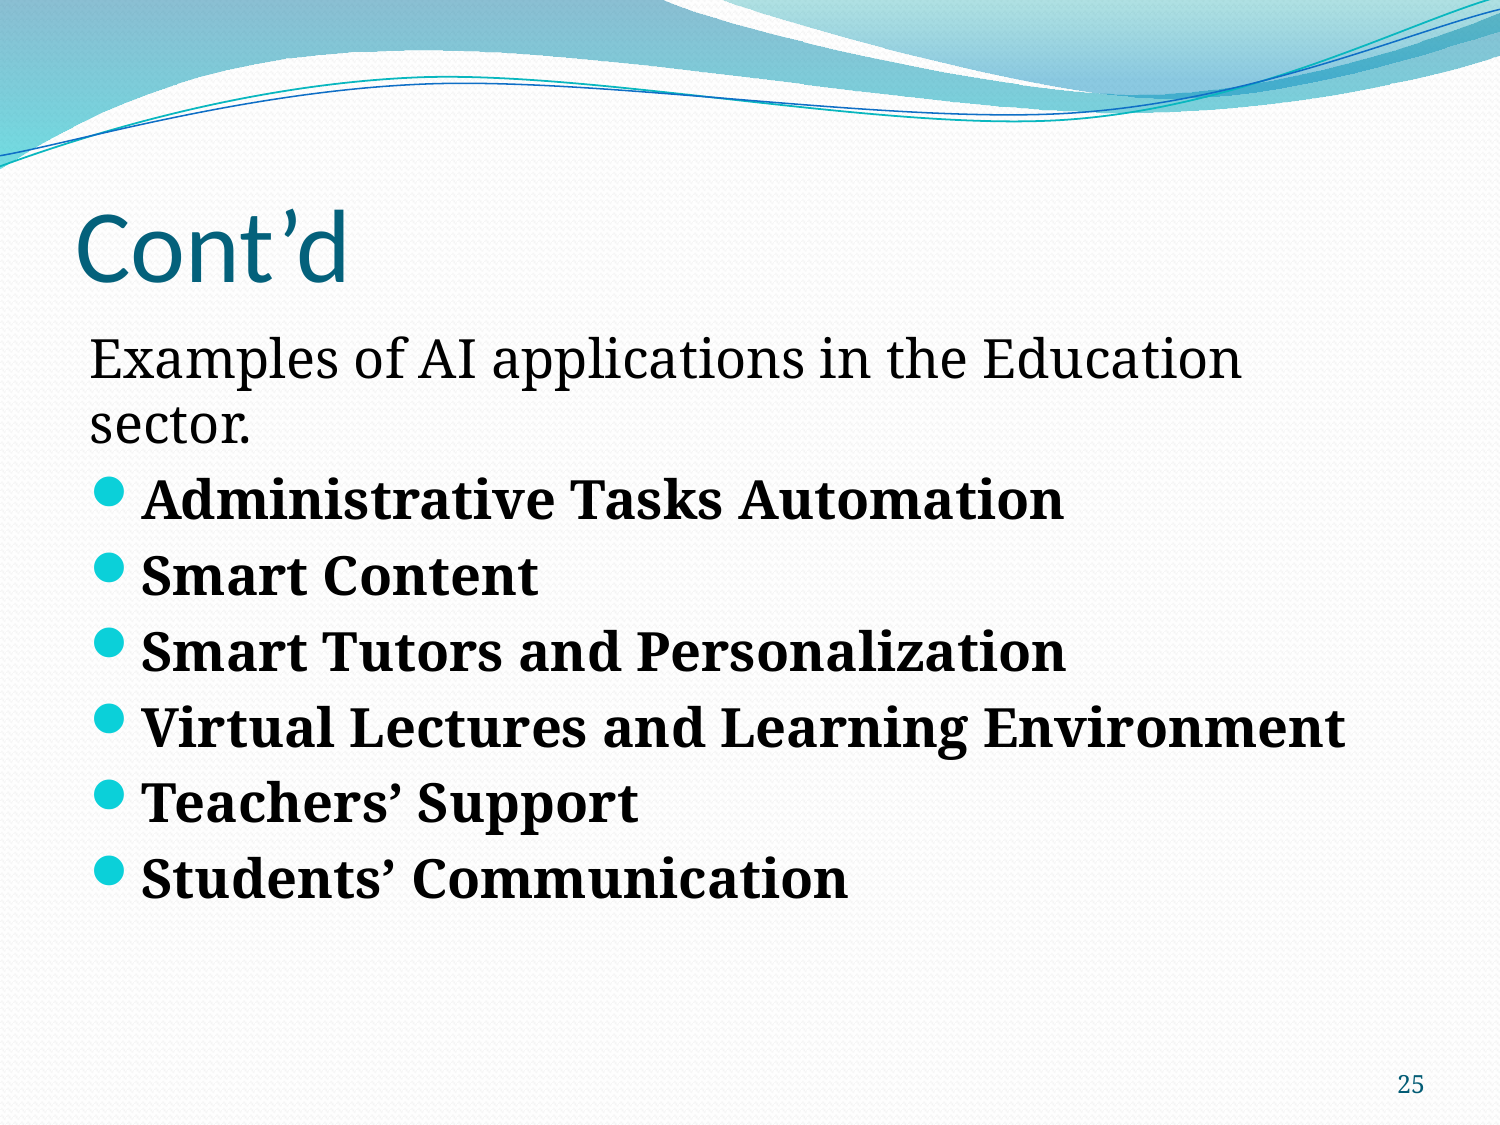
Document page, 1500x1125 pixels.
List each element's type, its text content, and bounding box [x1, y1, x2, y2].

list Examples of AI applications in the Education sector. Administrative Tasks Automation Smart Content Smart Tutors and Personalization Virtual Lectures and Learning Environment Teachers’ Support Students’ Communication [75, 317, 1425, 1038]
slide_number 25 [1299, 1042, 1425, 1103]
title Cont’d [75, 115, 1425, 303]
